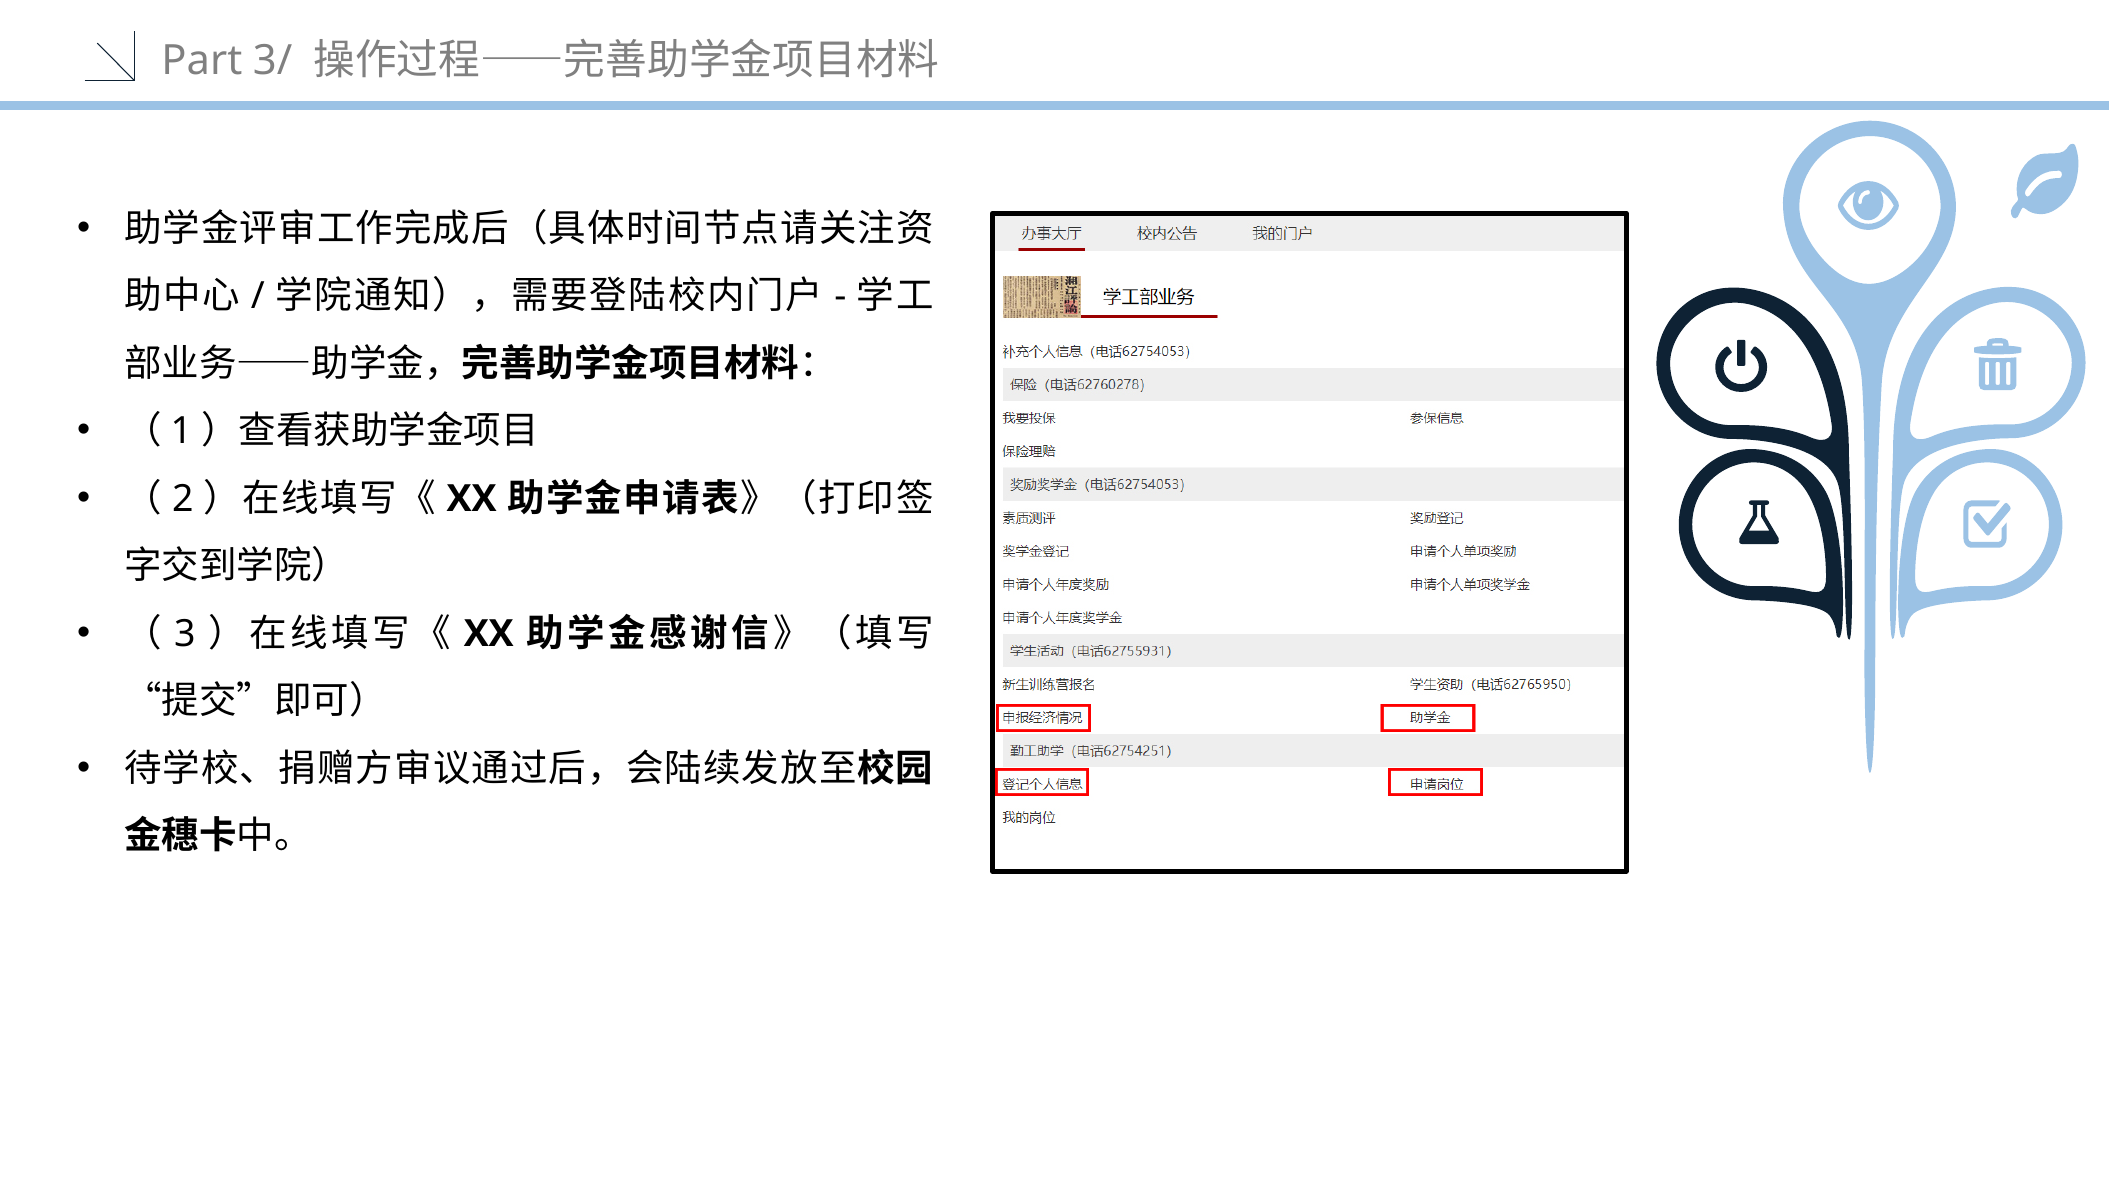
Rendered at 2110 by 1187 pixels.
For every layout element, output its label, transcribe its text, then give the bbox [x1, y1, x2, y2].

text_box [1656, 279, 1856, 642]
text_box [1780, 120, 1956, 773]
text_box Part 3/ 操作过程——完善助学金项目材料 [145, 22, 1256, 94]
text_box [2010, 143, 2079, 219]
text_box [1678, 446, 1846, 638]
picture [994, 215, 1624, 870]
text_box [1886, 278, 2086, 641]
text_box 助学金评审工作完成后（具体时间节点请关注资助中心/学院通知），需要登陆校内门户-学工部业务——助学金，完善助学金项目材料： （1）查看获助学金项目 （2）在线填写《XX助学金申请表》（打印签字交到学院） （3）在线填写《XX助学金感谢信》（填写“提交”即可） 待学校、捐赠方审议通过后，会陆续发放至校园金穗卡中。 [62, 173, 949, 1067]
